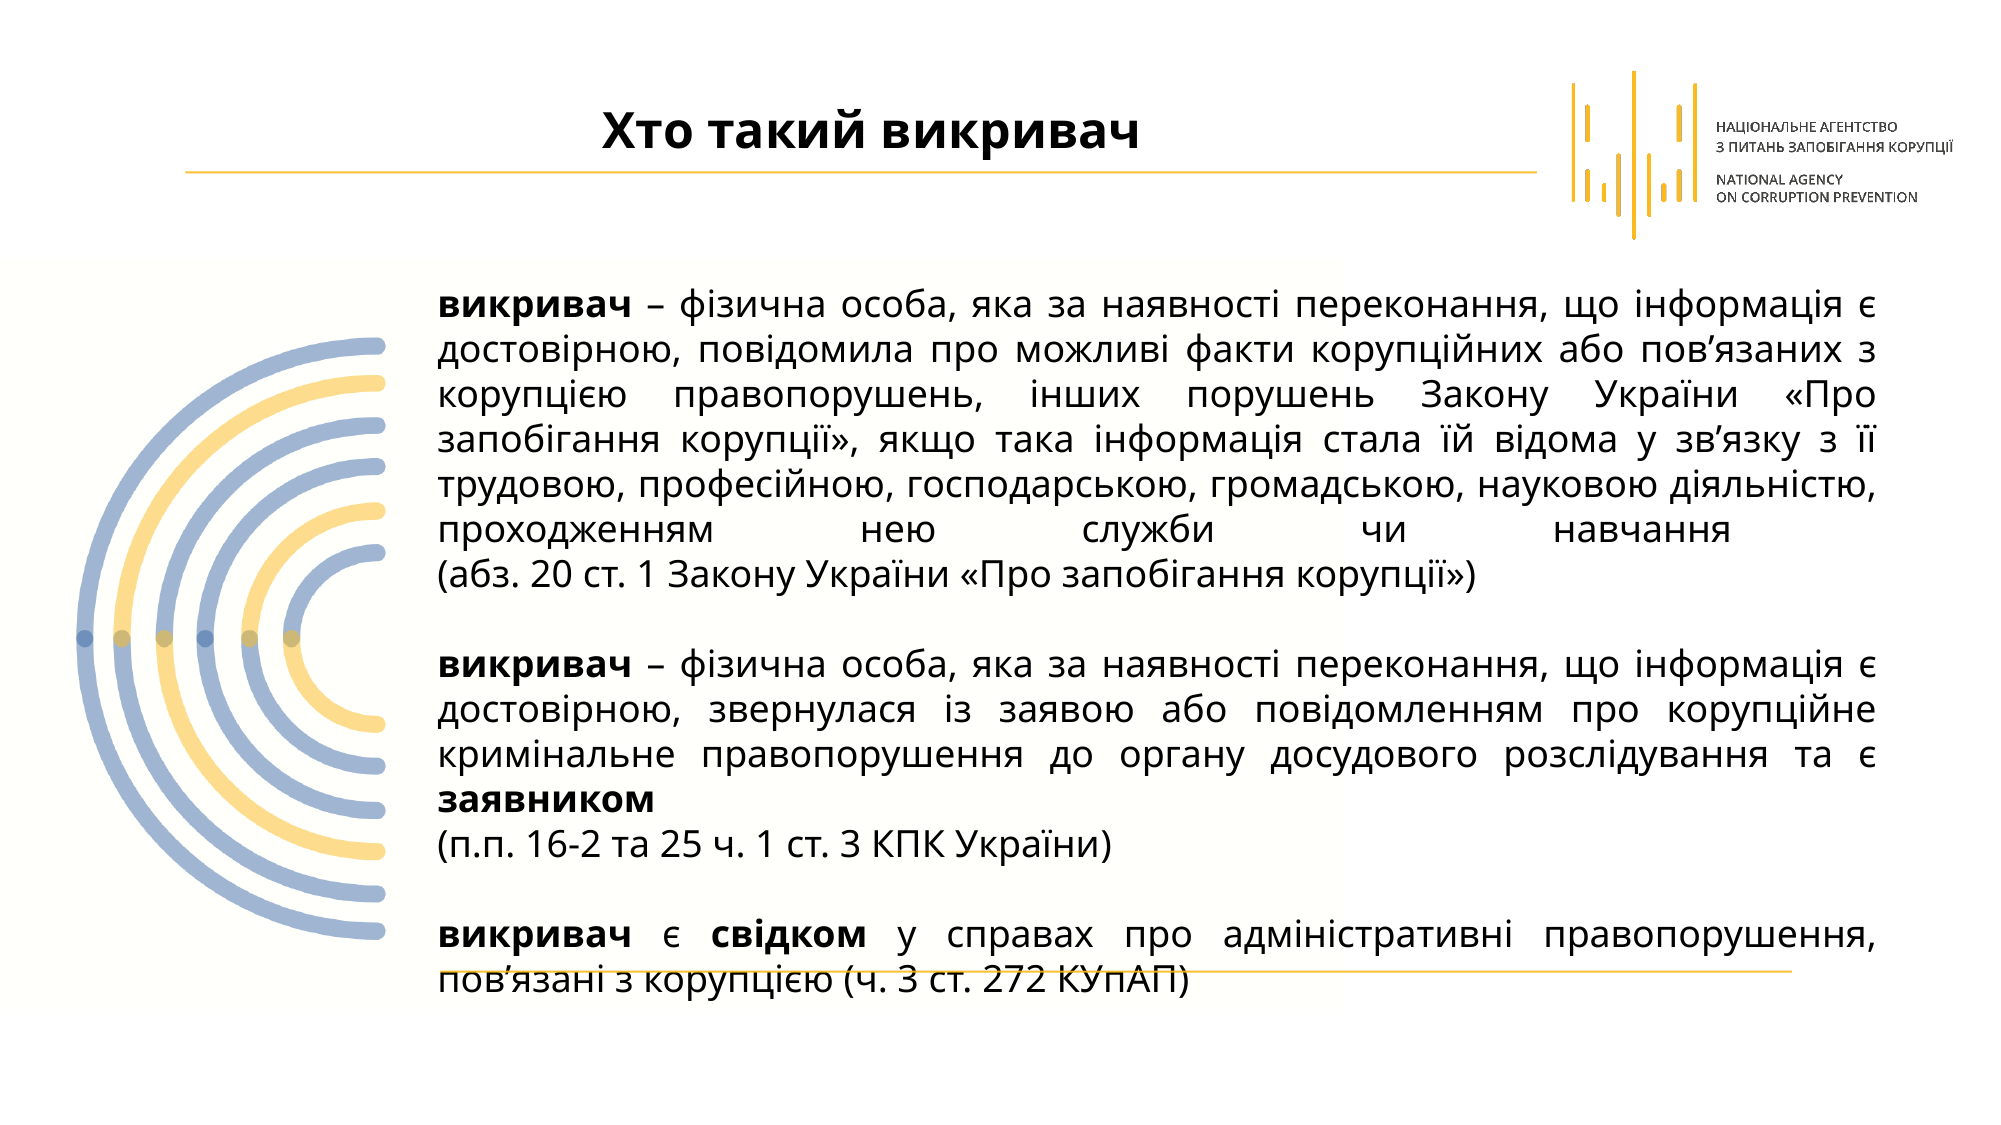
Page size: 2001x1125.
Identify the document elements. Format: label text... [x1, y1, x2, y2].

picture [1564, 18, 1966, 302]
text_box Хто такий викривач [0, 91, 1564, 166]
text_box викривач – фізична особа, яка за наявності переконання, що інформація є достовірною, повідомила про можливі факти корупційних або пов’язаних з корупцією правопорушень, інших порушень Закону України «Про запобігання корупції», якщо така інформація стала їй відома у зв’язку з її трудовою, професійною, господарською, громадською, науковою діяльністю, проходженням нею служби чи навчання (абз. 20 ст. 1 Закону України «Про запобігання корупції») викривач – фізична особа, яка за наявності переконання, що інформація є достовірною, звернулася із заявою або повідомленням про корупційне кримінальне правопорушення до органу досудового розслідування та є заявником (п.п. 16-2 та 25 ч. 1 ст. 3 КПК України) викривач є свідком у справах про адміністративні правопорушення, пов’язані з корупцією (ч. 3 ст. 272 КУпАП) [422, 227, 1893, 1125]
picture [0, 258, 1346, 1015]
